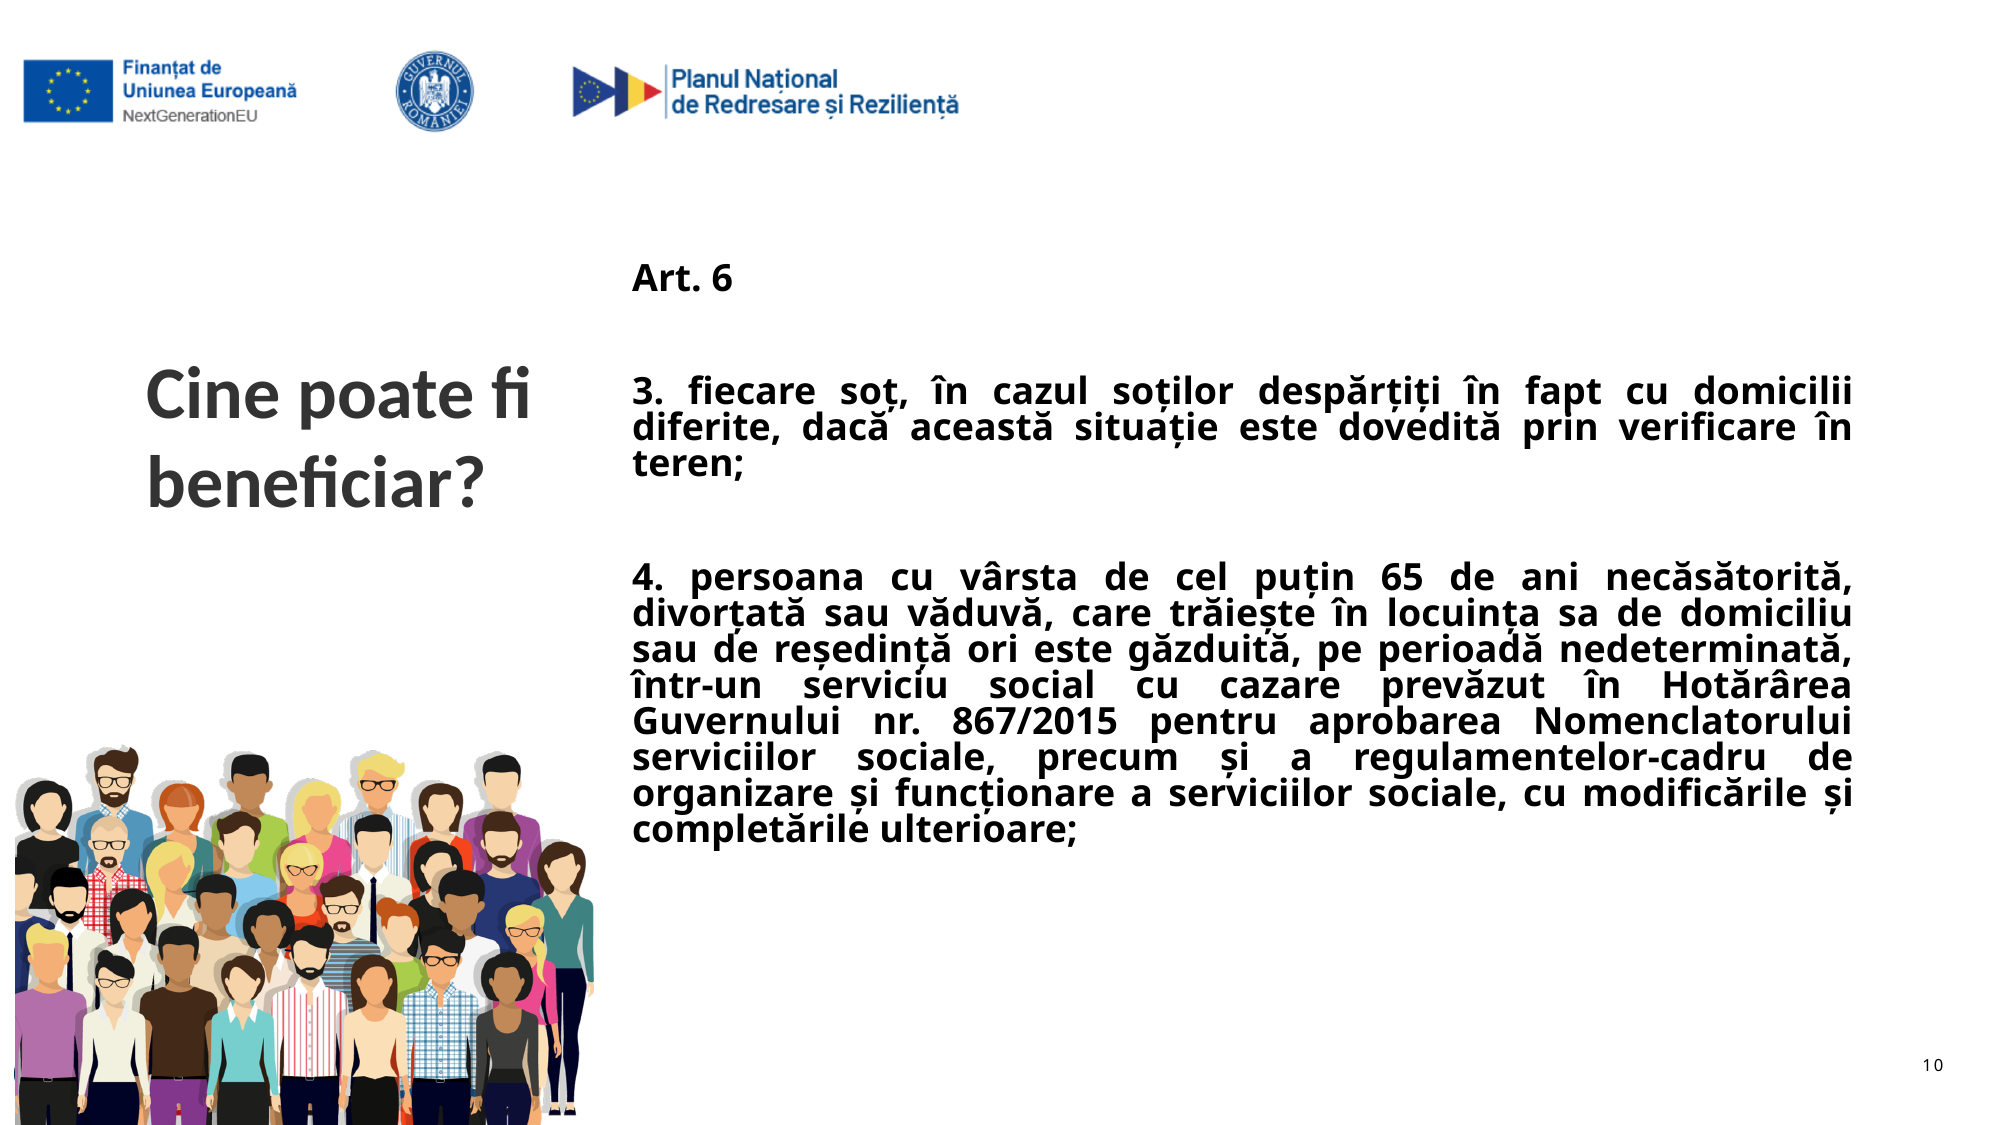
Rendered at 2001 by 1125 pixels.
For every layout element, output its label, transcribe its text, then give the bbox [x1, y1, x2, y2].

picture [20, 0, 960, 170]
title Cine poate fi beneficiar? [131, 337, 563, 547]
slide_number 10 [1841, 1036, 1959, 1097]
list Art. 6 3. fiecare soţ, în cazul soţilor despărţiţi în fapt cu domicilii diferite, dacă această situaţie este dovedită prin verificare în teren; 4. persoana cu vârsta de cel puţin 65 de ani necăsătorită, divorţată sau văduvă, care trăieşte în locuinţa sa de domiciliu sau de reşedinţă ori este găzduită, pe perioadă nedeterminată, într-un serviciu social cu cazare prevăzut în Hotărârea Guvernului nr. 867/2015 pentru aprobarea Nomenclatorului serviciilor sociale, precum şi a regulamentelor-cadru de organizare şi funcţionare a serviciilor sociale, cu modificările şi completările ulterioare; [617, 141, 1869, 1013]
picture [14, 547, 594, 1125]
